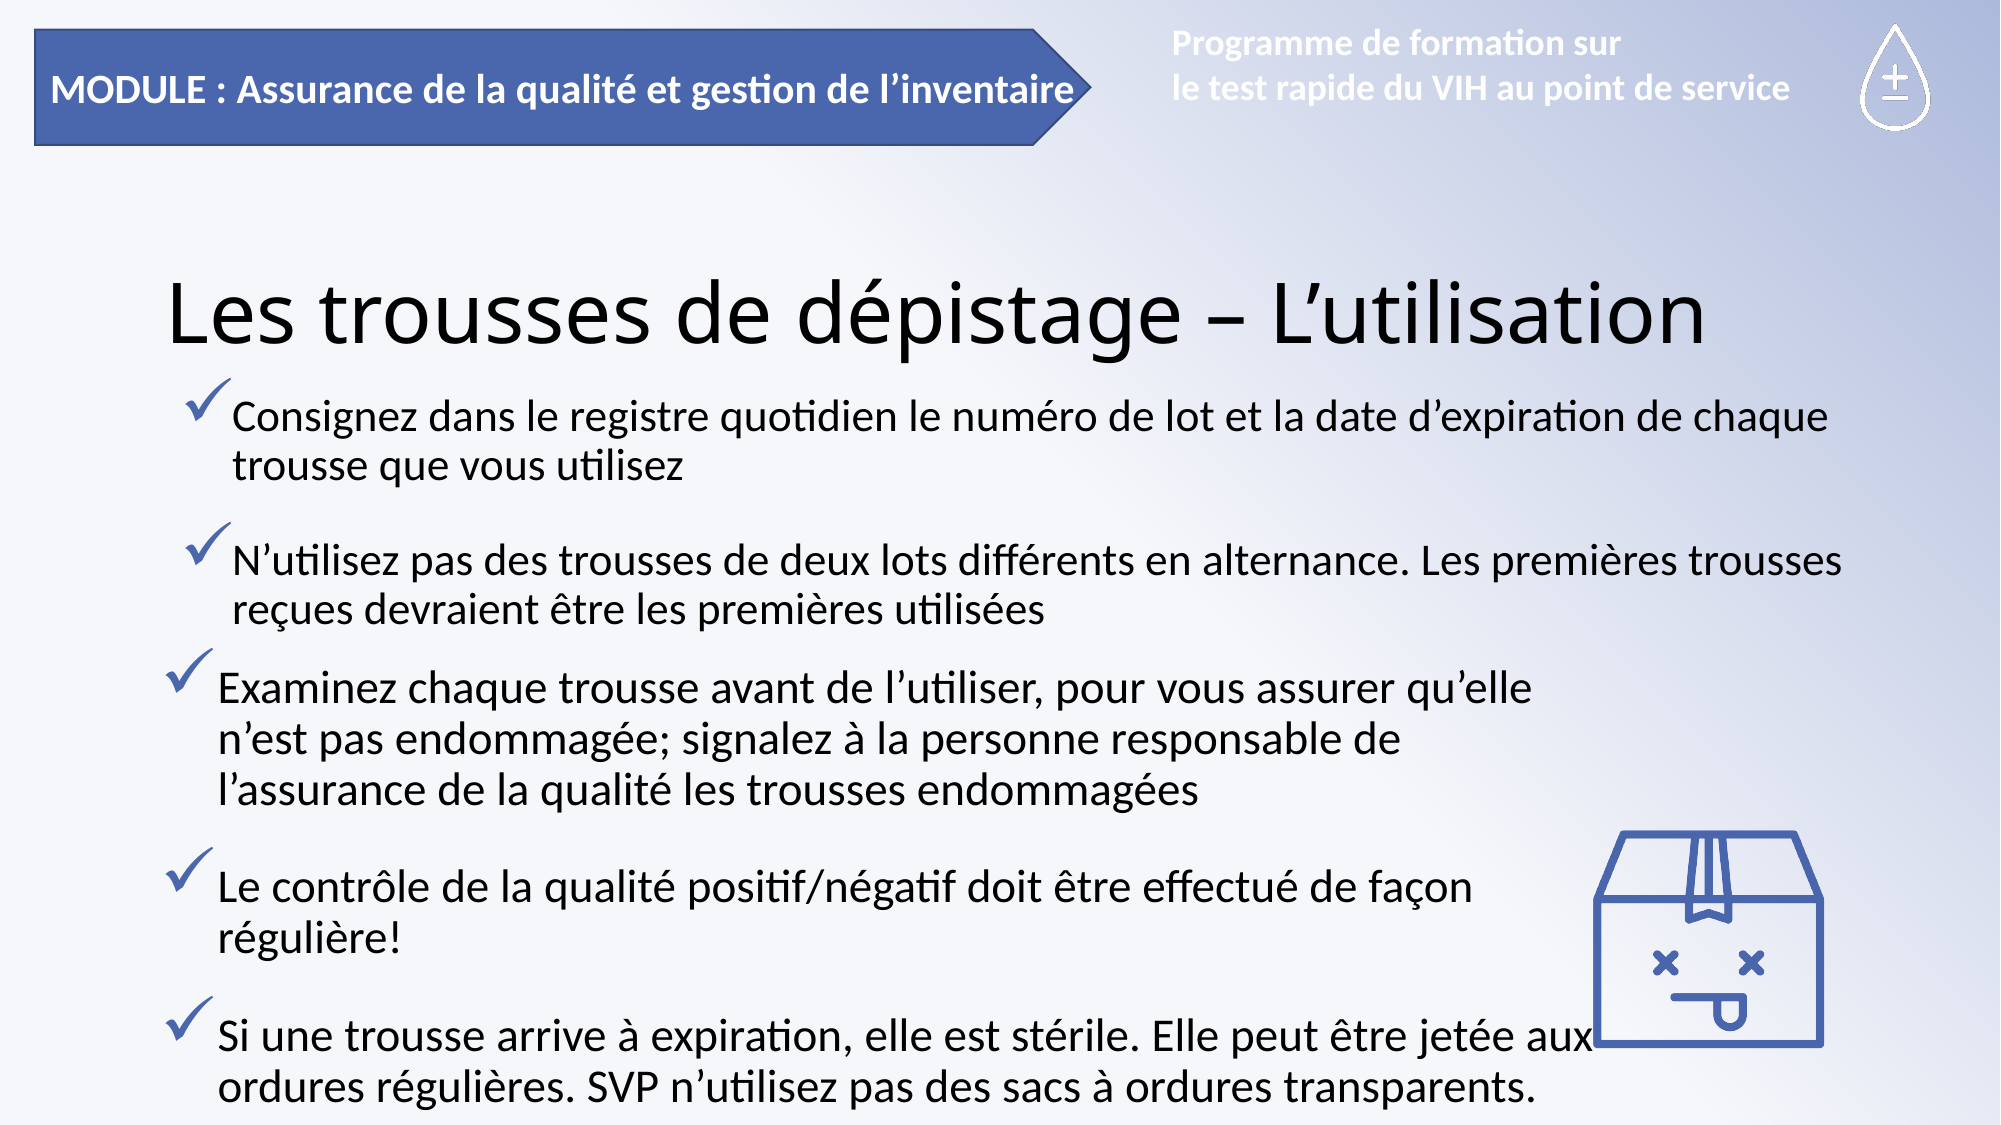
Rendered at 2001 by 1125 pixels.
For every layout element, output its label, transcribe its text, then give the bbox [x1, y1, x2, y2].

title Les trousses de dépistage – L’utilisation [150, 200, 1872, 370]
subtitle Examinez chaque trousse avant de l’utiliser, pour vous assurer qu’elle n’est pas endommagée; signalez à la personne responsable de l’assurance de la qualité les trousses endommagées Le contrôle de la qualité positif/négatif doit être effectué de façon régulière! Si une trousse arrive à expiration, elle est stérile. Elle peut être jetée aux ordures régulières. SVP n’utilisez pas des sacs à ordures transparents. [145, 655, 1637, 1125]
text_box Consignez dans le registre quotidien le numéro de lot et la date d’expiration de chaque trousse que vous utilisez N’utilisez pas des trousses de deux lots différents en alternance. Les premières trousses reçues devraient être les premières utilisées [165, 385, 1981, 693]
picture [1480, 704, 1937, 1125]
picture [1834, 16, 1956, 138]
text_box MODULE : Assurance de la qualité et gestion de l’inventaire [35, 54, 1091, 120]
text_box [34, 28, 1060, 146]
